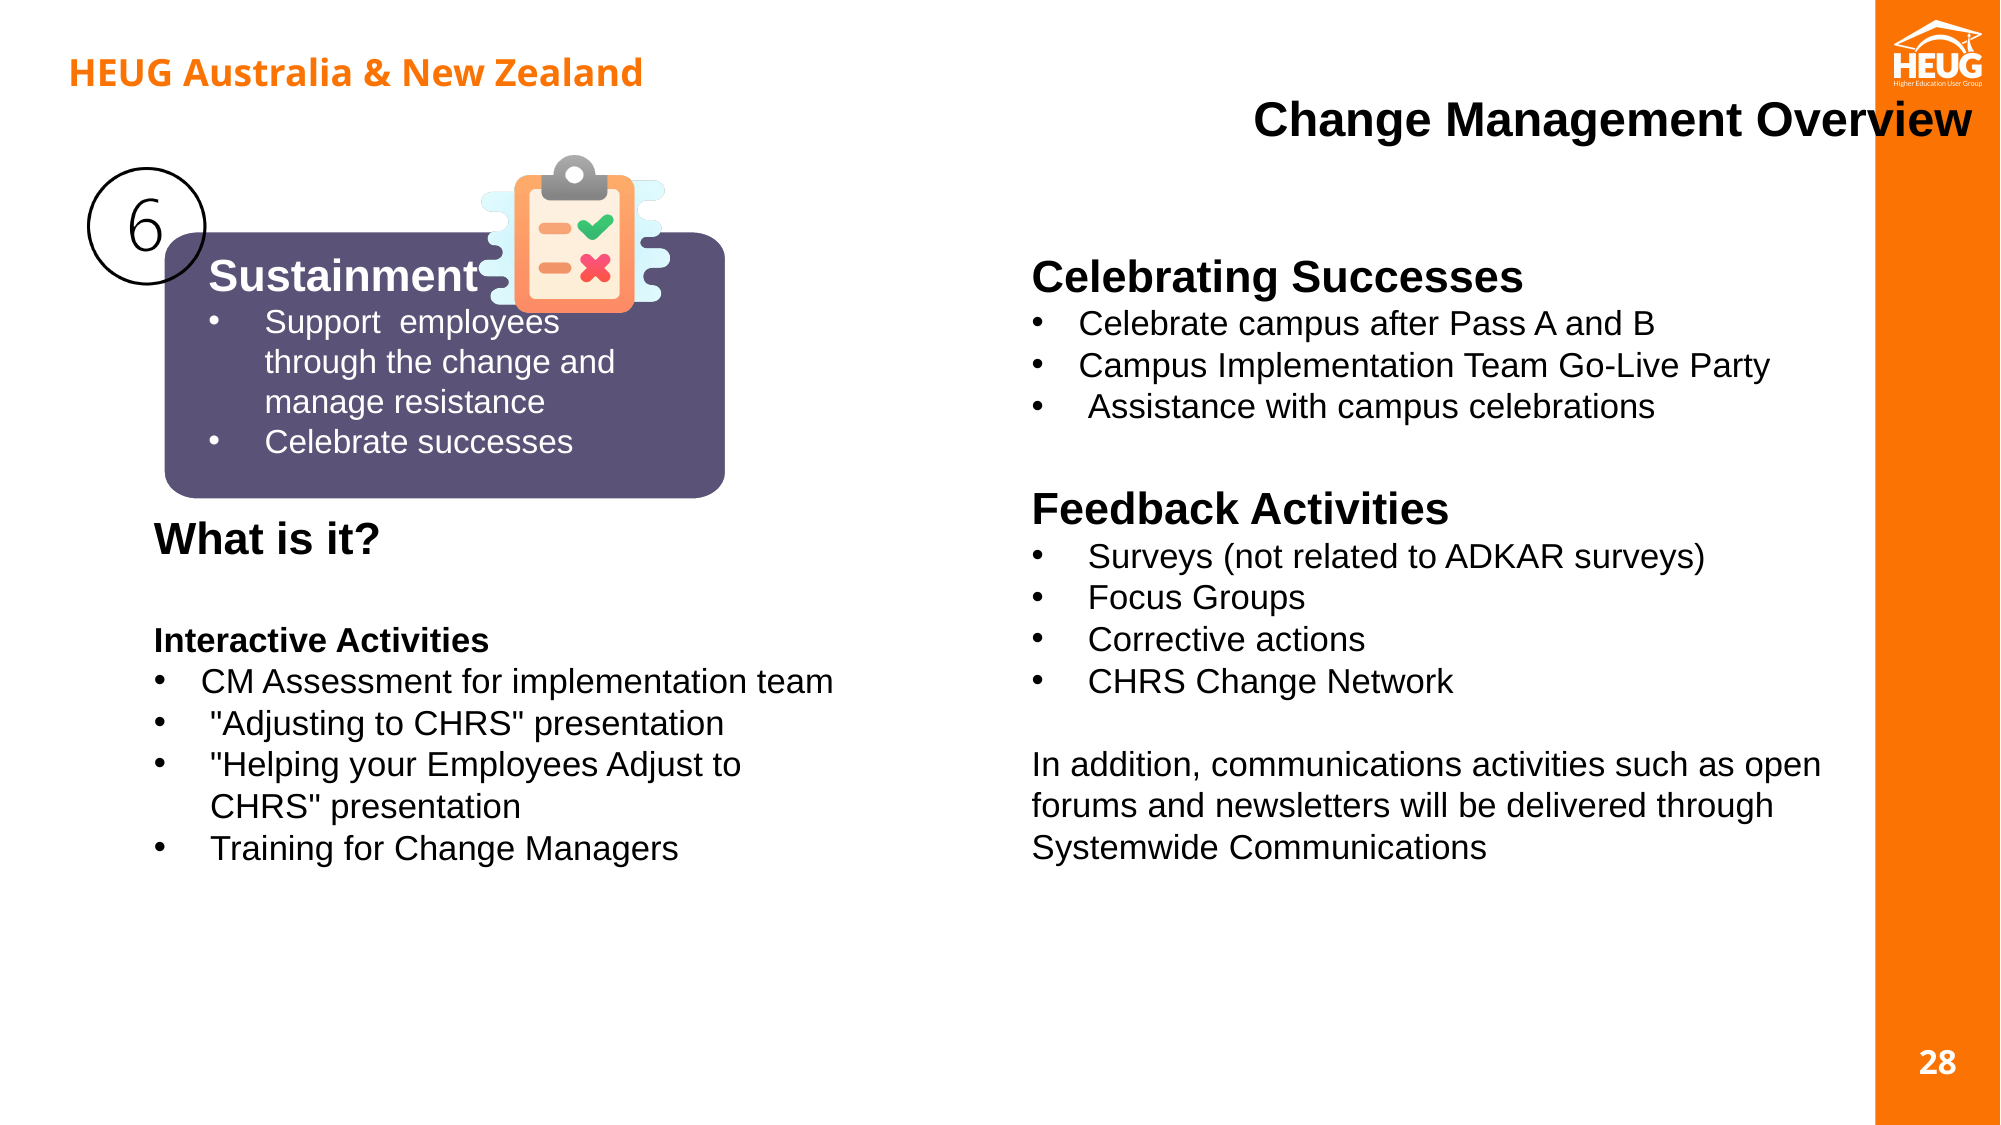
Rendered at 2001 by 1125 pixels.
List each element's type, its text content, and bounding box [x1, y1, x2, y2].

picture [71, 150, 222, 301]
text_box Celebrating Successes Celebrate campus after Pass A and B Campus Implementation Team Go-Live Party Assistance with campus celebrations Feedback Activities Surveys (not related to ADKAR surveys) Focus Groups Corrective actions CHRS Change Network In addition, communications activities such as open forums and newsletters will be delivered through Systemwide Communications [1016, 239, 1878, 874]
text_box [163, 155, 726, 500]
picture [1894, 20, 1982, 87]
text_box What is it? Interactive Activities CM Assessment for implementation team "Adjusting to CHRS" presentation "Helping your Employees Adjust to CHRS" presentation Training for Change Managers [139, 502, 938, 1037]
